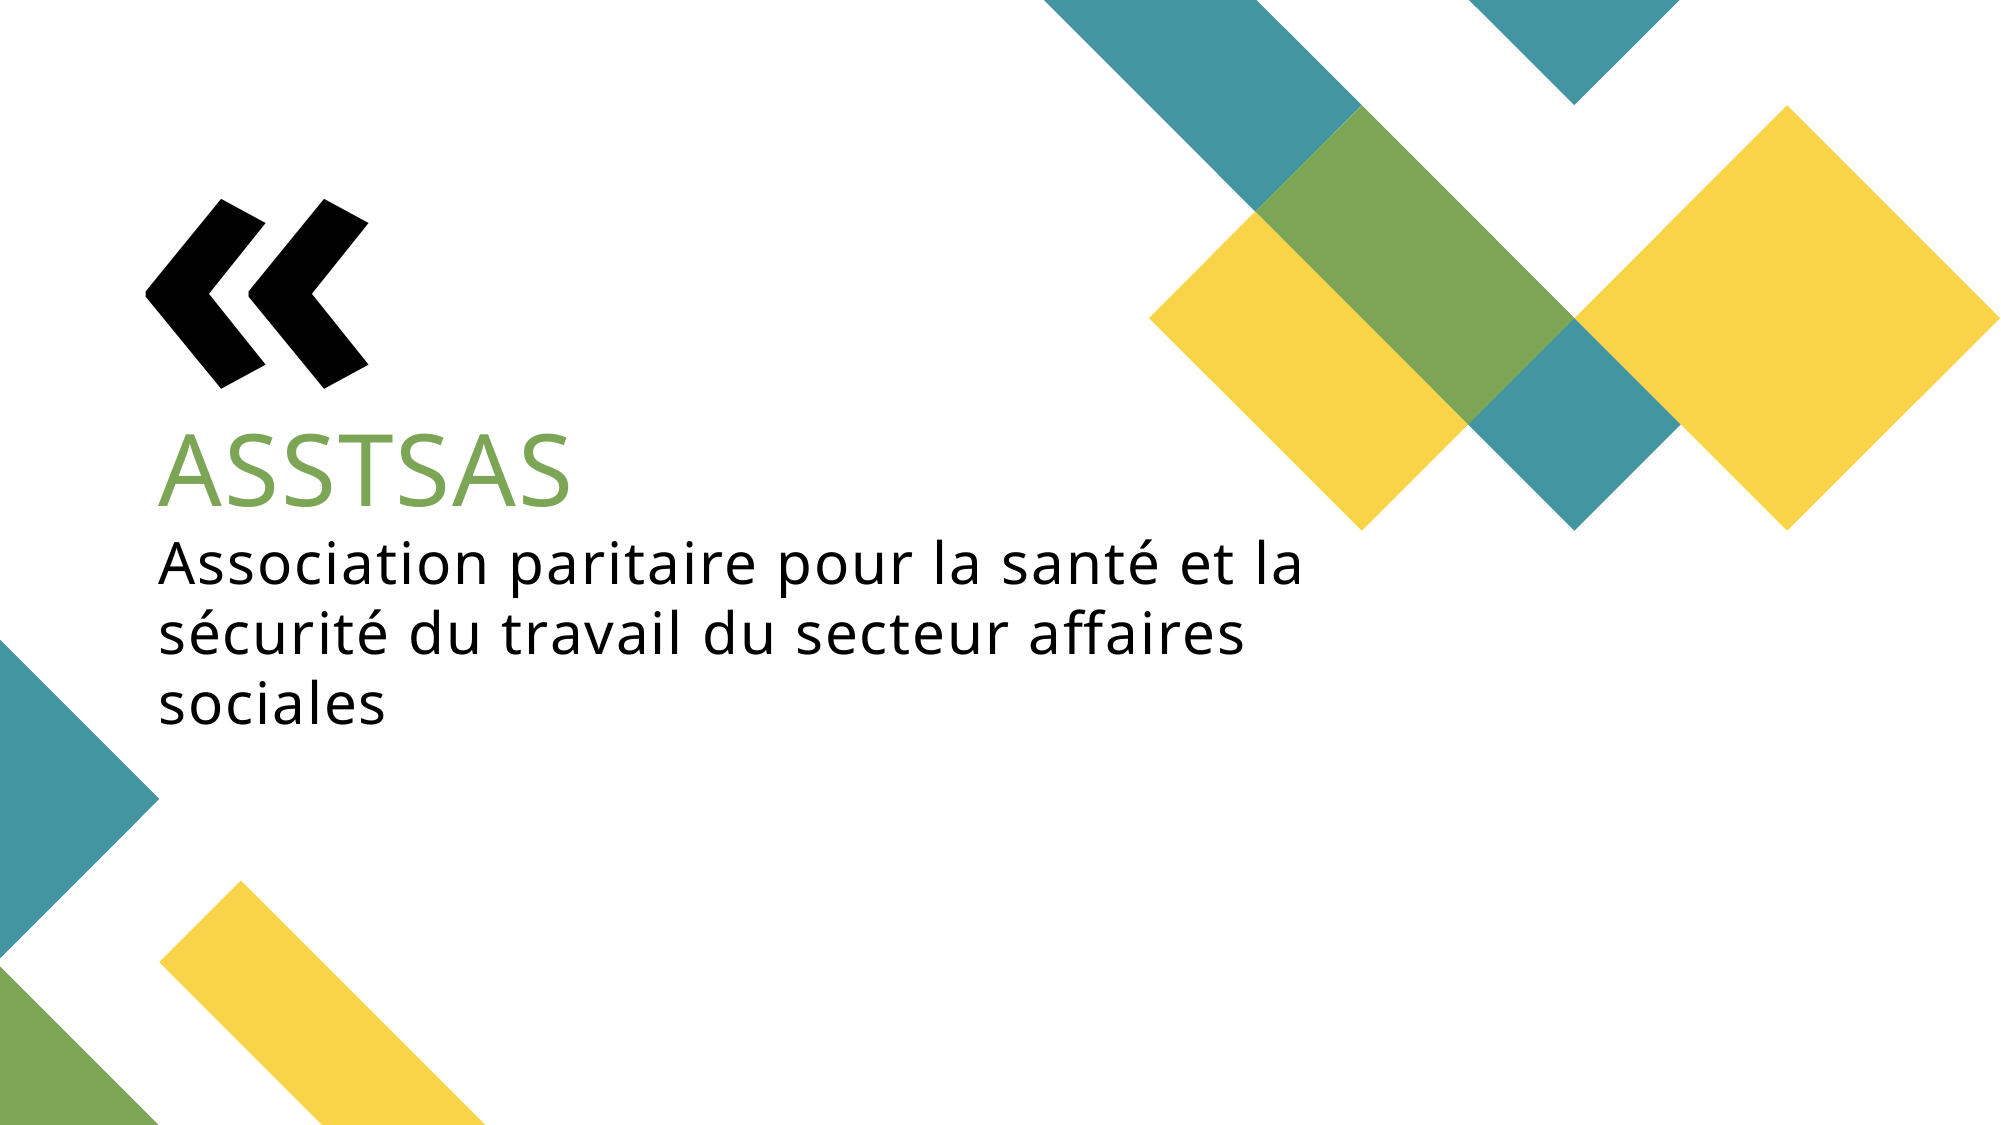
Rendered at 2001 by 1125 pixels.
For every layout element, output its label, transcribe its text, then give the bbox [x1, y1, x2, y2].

title ASSTSAS Association paritaire pour la santé et la sécurité du travail du secteur affaires sociales [158, 406, 1329, 946]
